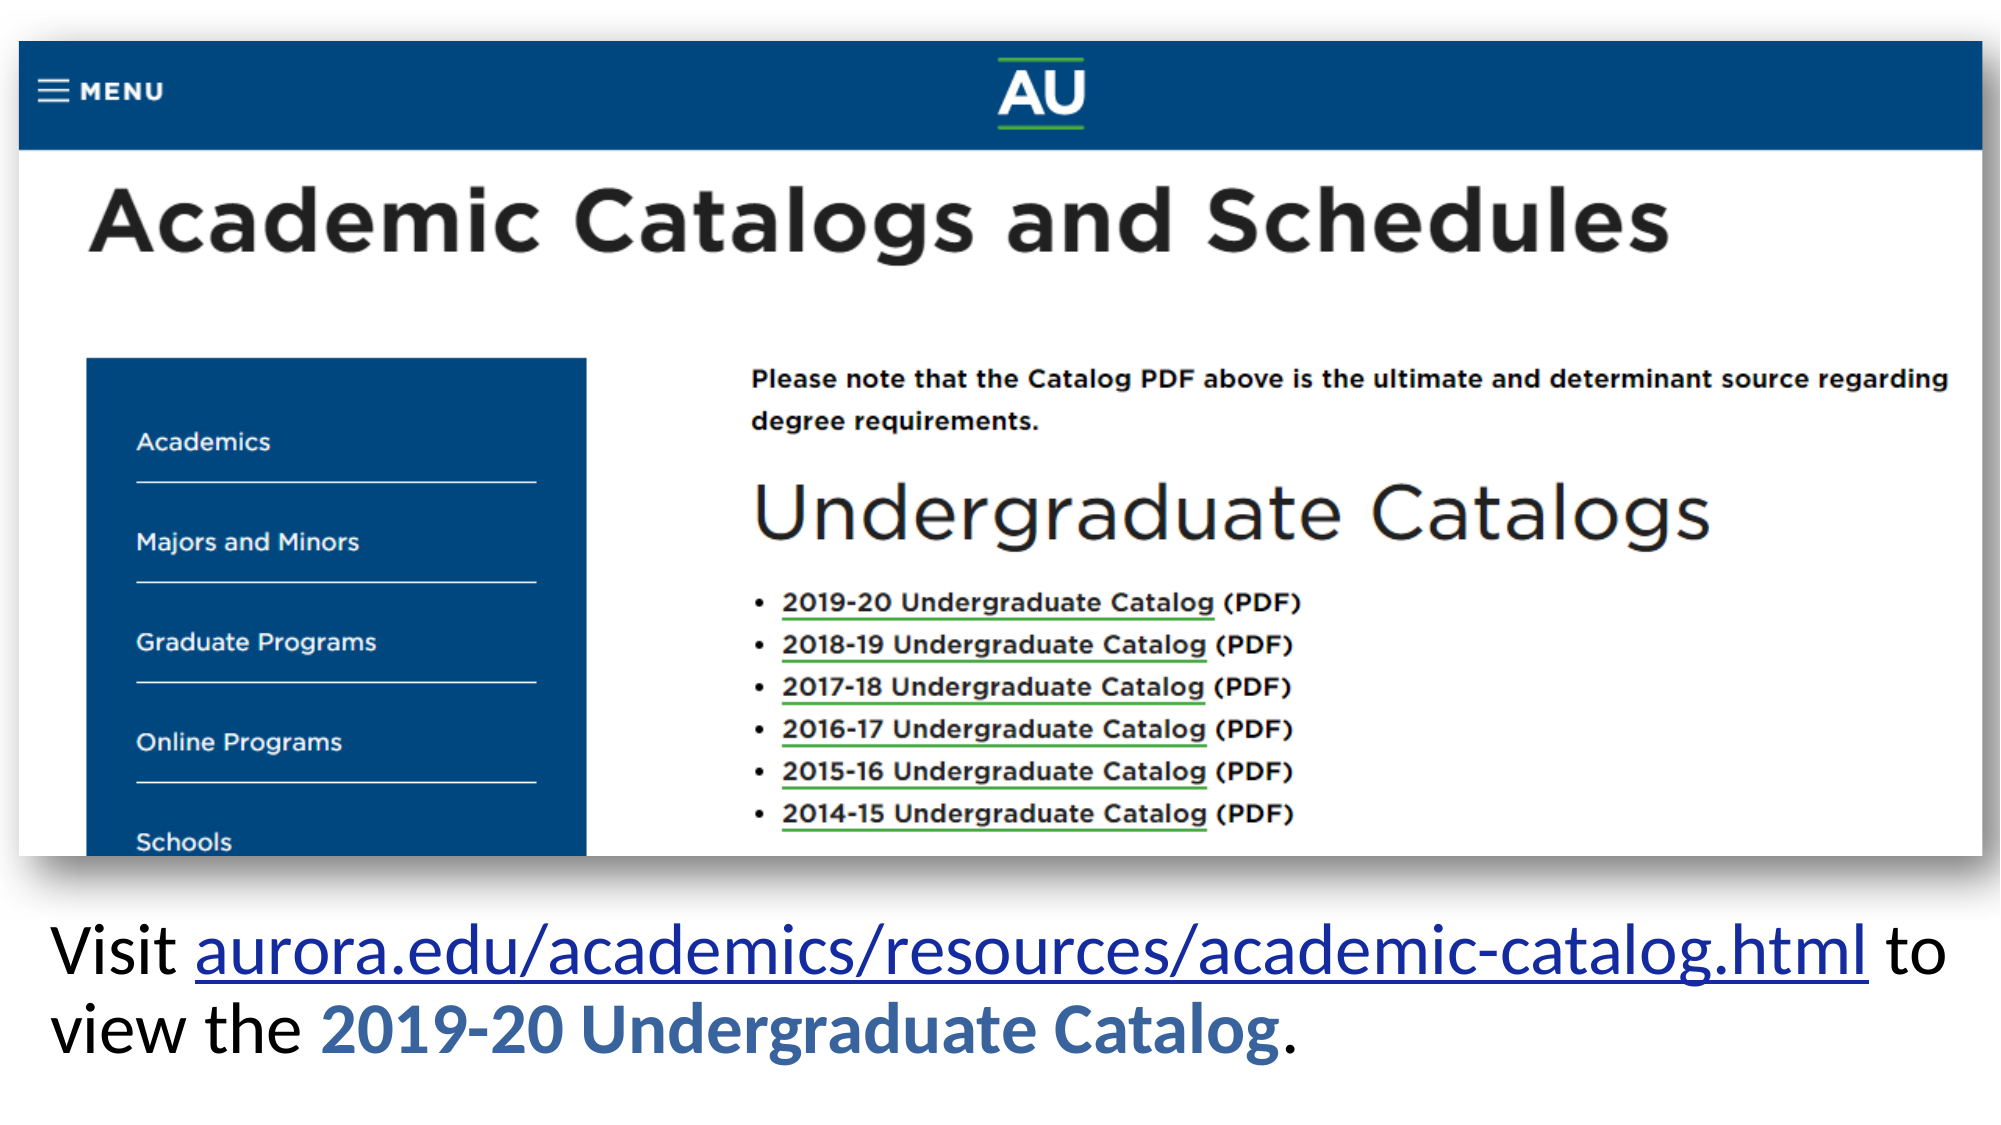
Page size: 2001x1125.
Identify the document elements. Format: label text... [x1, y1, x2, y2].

picture [18, 41, 1983, 856]
text_box Visit aurora.edu/academics/resources/academic-catalog.html to view the 2019-20 Undergraduate Catalog. [35, 904, 1966, 1094]
